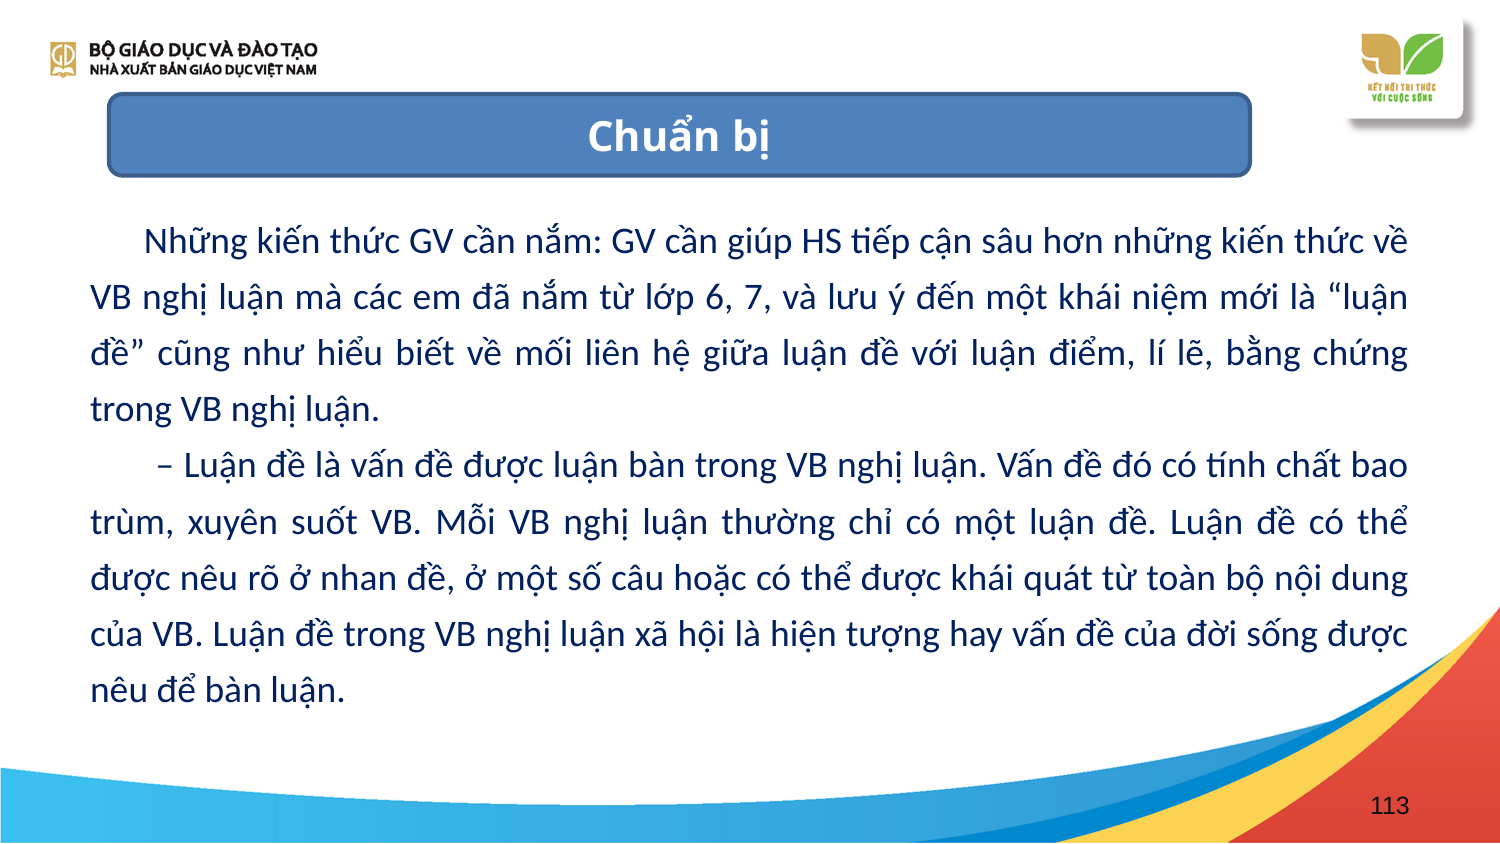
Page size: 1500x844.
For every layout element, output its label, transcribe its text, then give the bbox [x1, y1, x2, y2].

list Những kiến thức GV cần nắm: GV cần giúp HS tiếp cận sâu hơn những kiến thức về VB nghị luận mà các em đã nắm từ lớp 6, 7, và lưu ý đến một khái niệm mới là “luận đề” cũng như hiểu biết về mối liên hệ giữa luận đề với luận điểm, lí lẽ, bằng chứng trong VB nghị luận. – Luận đề là vấn đề được luận bàn trong VB nghị luận. Vấn đề đó có tính chất bao trùm, xuyên suốt VB. Mỗi VB nghị luận thường chỉ có một luận đề. Luận đề có thể được nêu rõ ở nhan đề, ở một số câu hoặc có thể được khái quát từ toàn bộ nội dung của VB. Luận đề trong VB nghị luận xã hội là hiện tượng hay vấn đề của đời sống được nêu để bàn luận. [75, 196, 1425, 754]
picture [0, 0, 1500, 844]
text_box Chuẩn bị [106, 91, 1253, 178]
slide_number 113 [1074, 782, 1425, 827]
